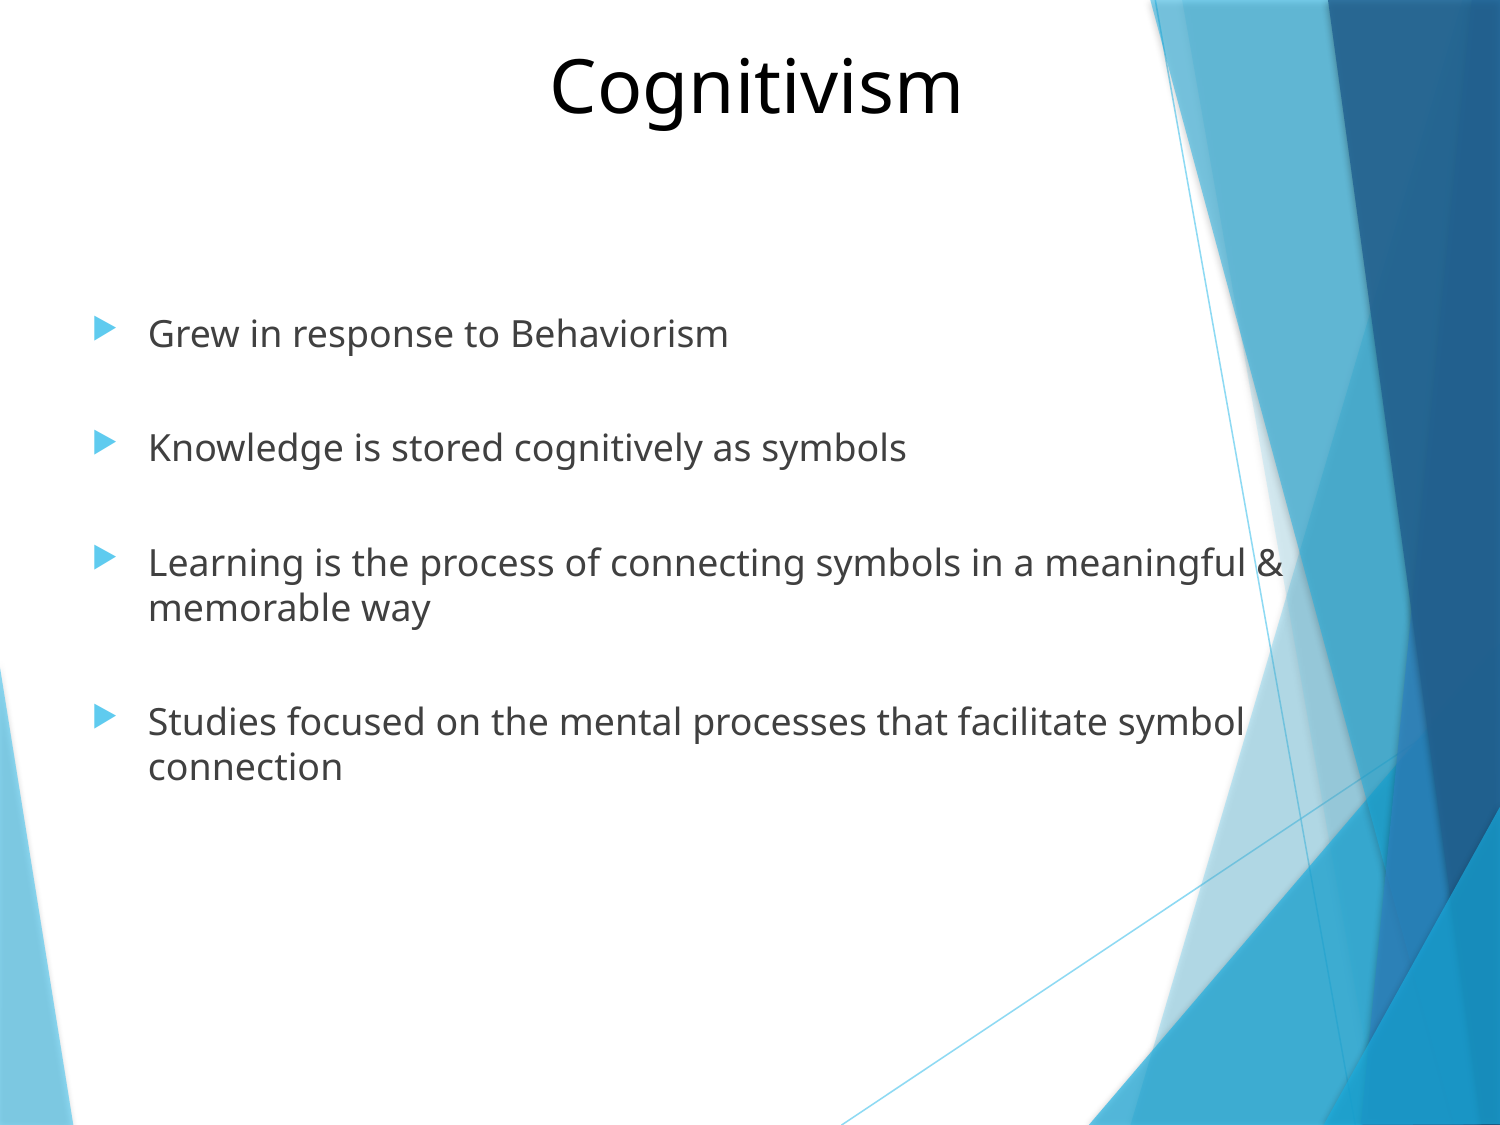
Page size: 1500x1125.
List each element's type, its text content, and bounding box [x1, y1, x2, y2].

list Grew in response to Behaviorism Knowledge is stored cognitively as symbols Learning is the process of connecting symbols in a meaningful & memorable way Studies focused on the mental processes that facilitate symbol connection [76, 302, 1452, 1046]
title Cognitivism [88, 30, 1426, 219]
